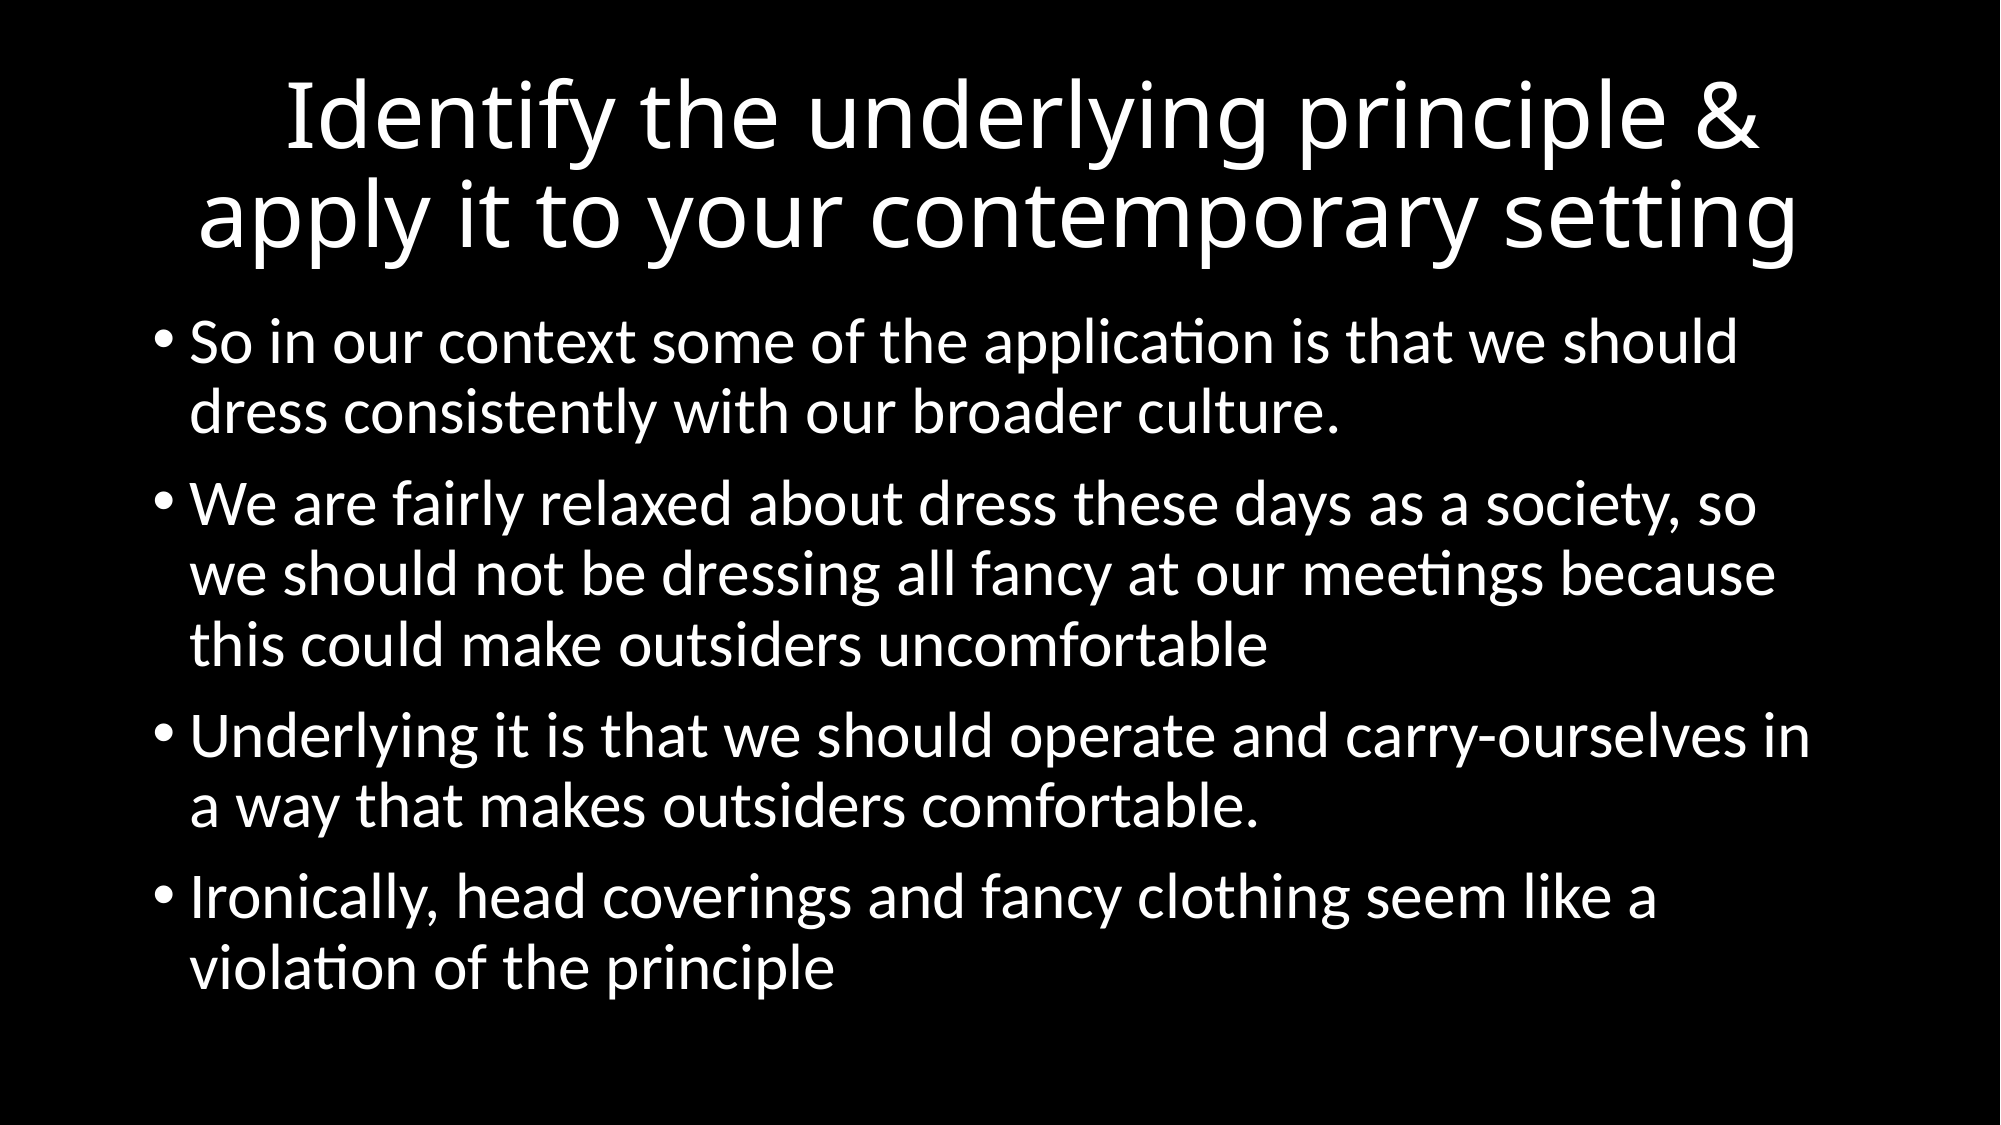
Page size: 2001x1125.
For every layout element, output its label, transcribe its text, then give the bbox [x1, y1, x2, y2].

title ! Identify the underlying principle & apply it to your contemporary setting [137, 59, 1863, 278]
list So in our context some of the application is that we should dress consistently with our broader culture. We are fairly relaxed about dress these days as a society, so we should not be dressing all fancy at our meetings because this could make outsiders uncomfortable Underlying it is that we should operate and carry-ourselves in a way that makes outsiders comfortable. Ironically, head coverings and fancy clothing seem like a violation of the principle [137, 299, 1863, 1014]
